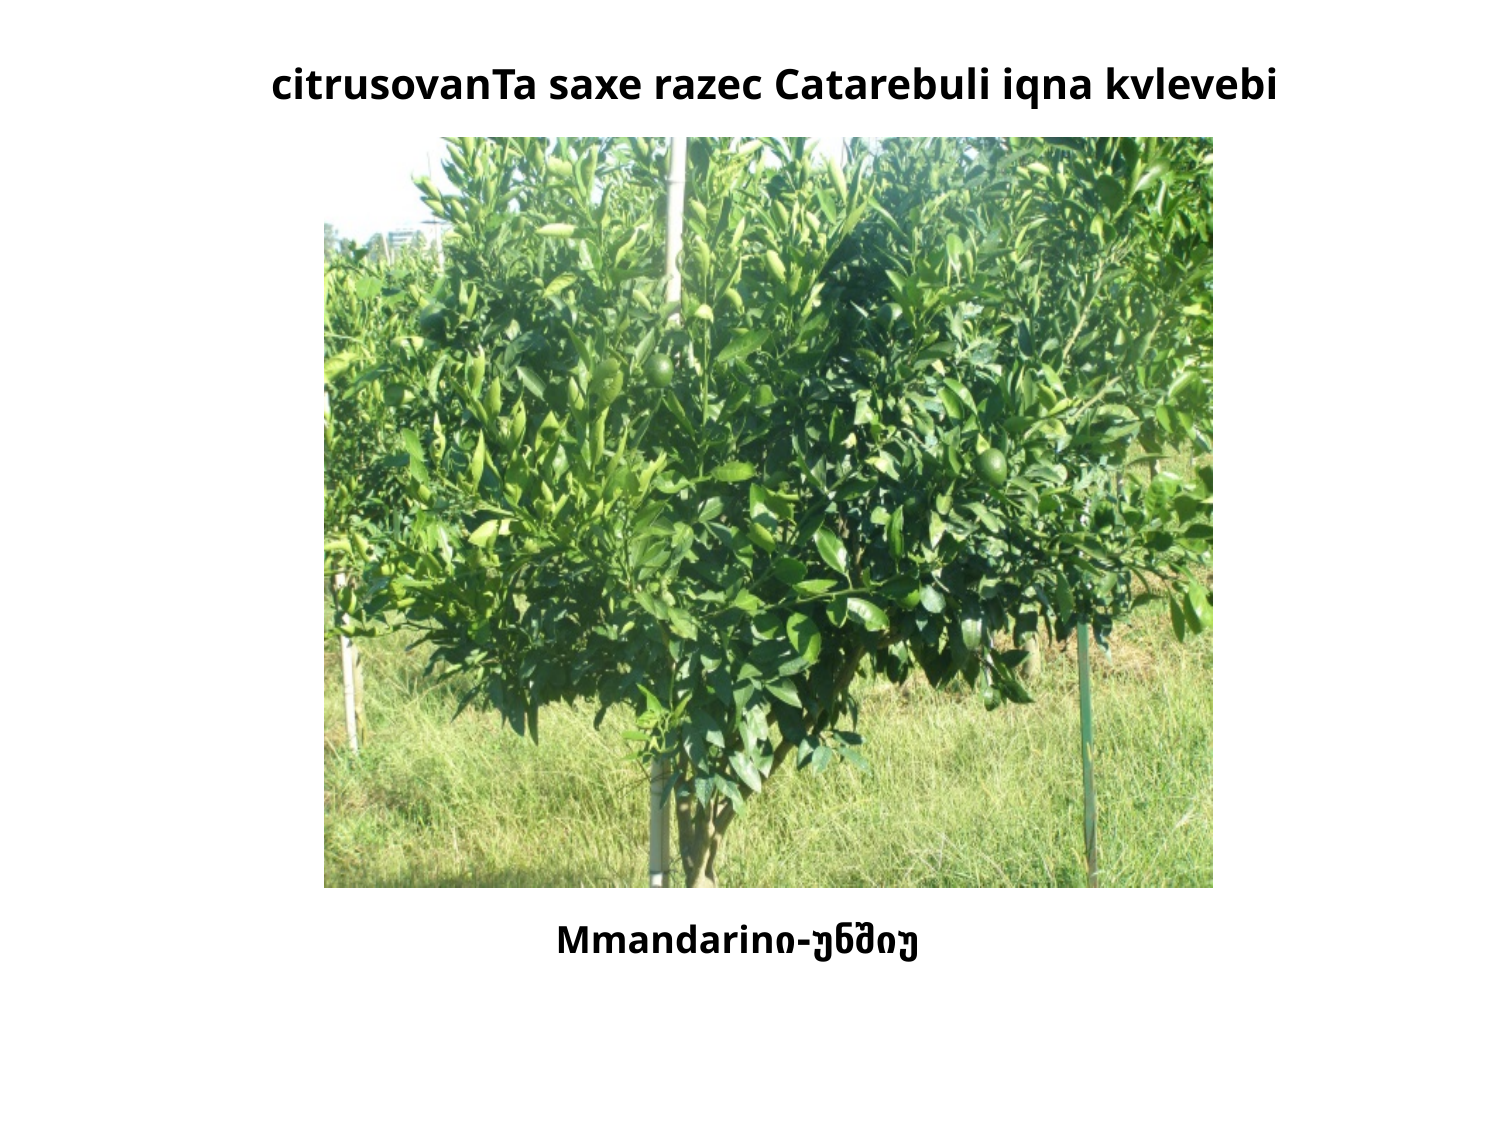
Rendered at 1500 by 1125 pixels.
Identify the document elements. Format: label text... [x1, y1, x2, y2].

text_box citrusovanTa saxe razec Catarebuli iqna kvlevebi [112, 50, 1438, 115]
picture [324, 137, 1213, 888]
text_box Mmandarinი-უნშიუ [50, 908, 1425, 969]
